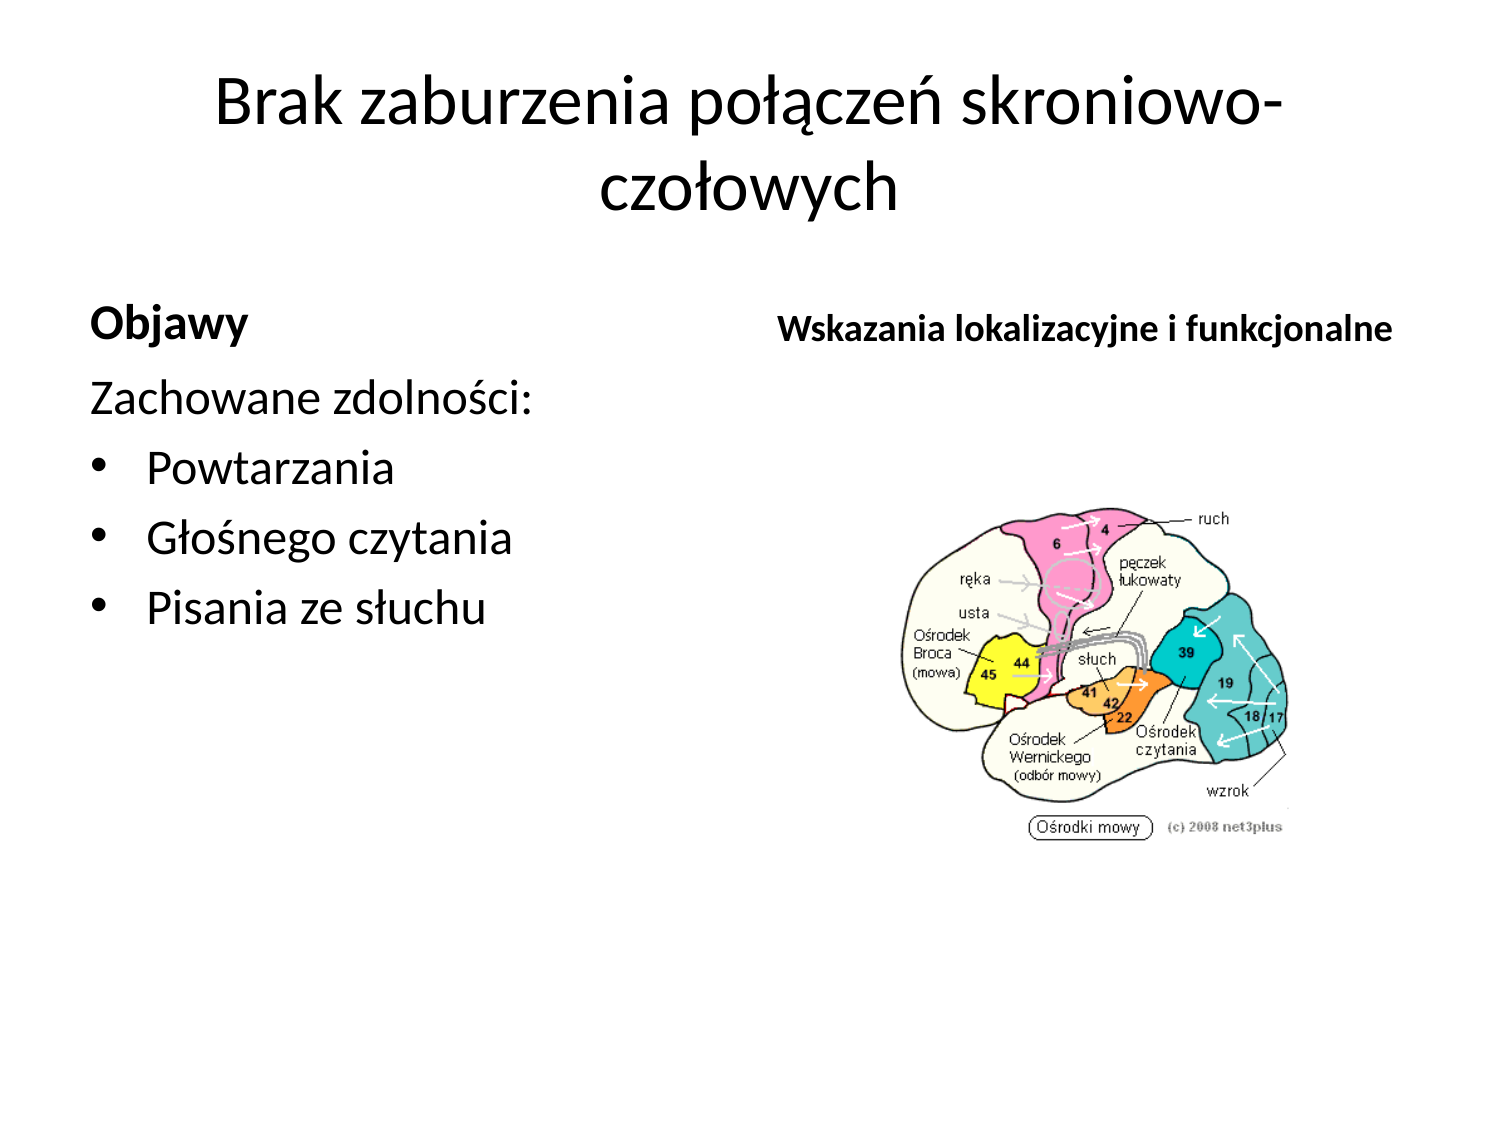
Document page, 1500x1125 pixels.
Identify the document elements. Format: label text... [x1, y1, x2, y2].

list Objawy [75, 251, 738, 356]
list Zachowane zdolności: Powtarzania Głośnego czytania Pisania ze słuchu [75, 356, 738, 1005]
title Brak zaburzenia połączeń skroniowo-czołowych [75, 45, 1425, 233]
list Wskazania lokalizacyjne i funkcjonalne [761, 251, 1425, 357]
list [892, 503, 1295, 858]
